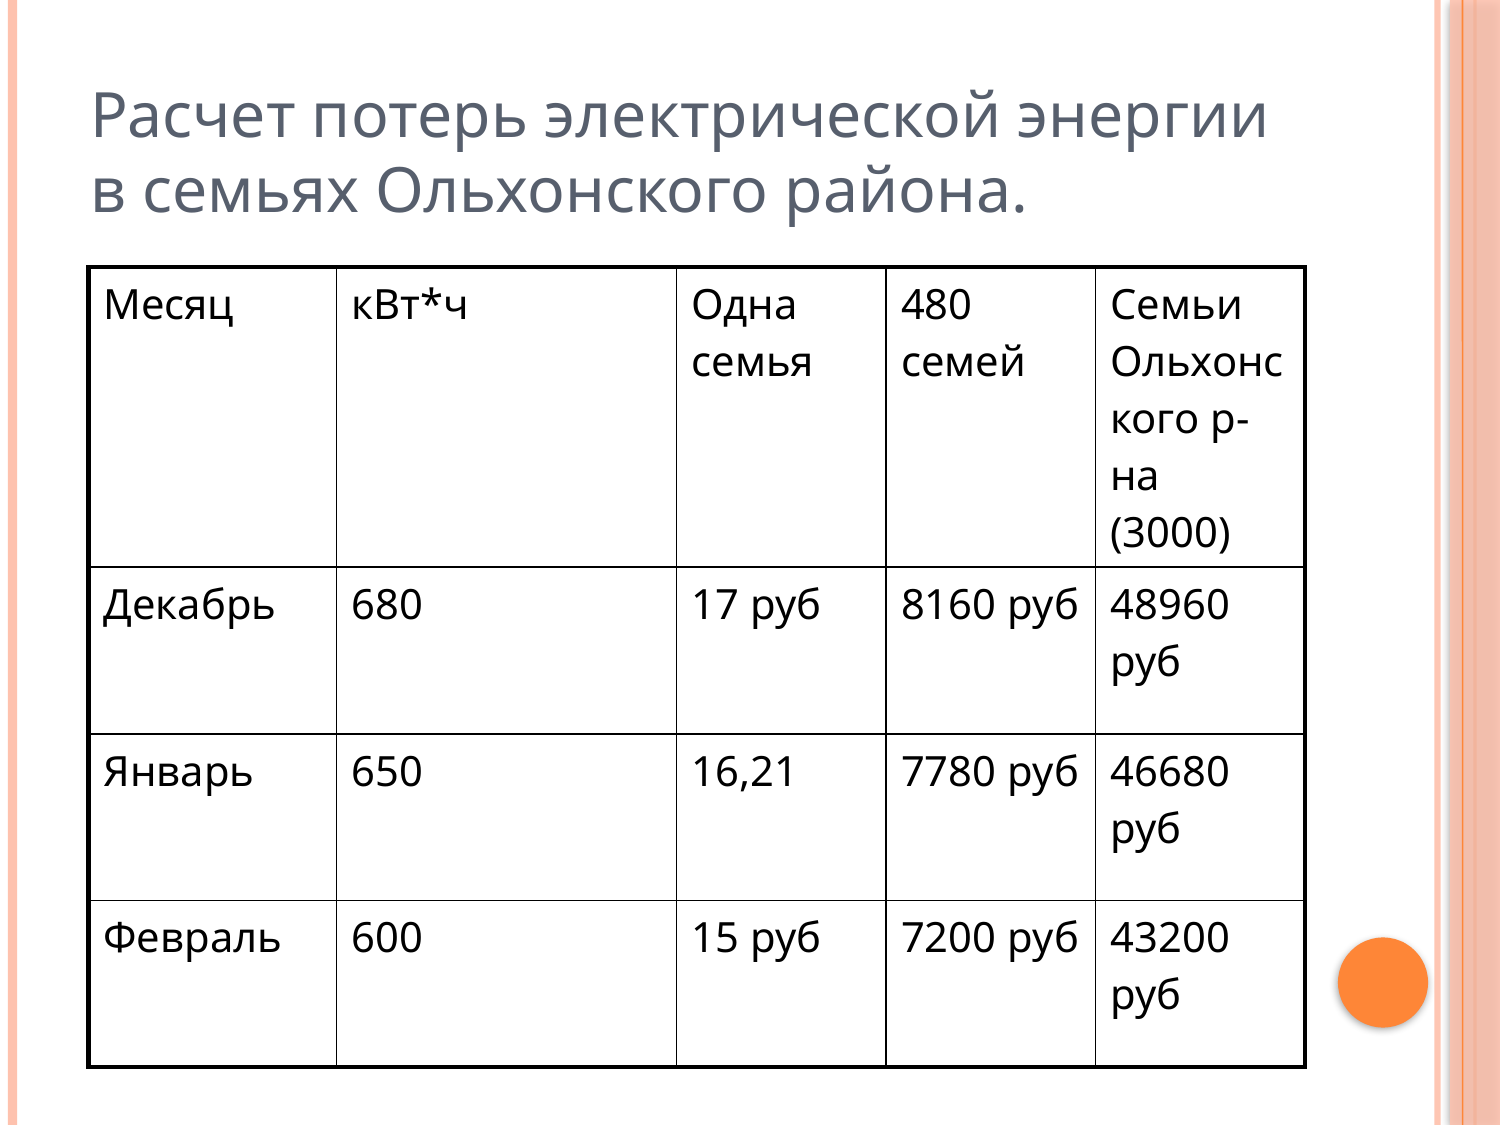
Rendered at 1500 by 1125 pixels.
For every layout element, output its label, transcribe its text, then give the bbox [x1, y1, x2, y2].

table_cell 43200 руб [1096, 901, 1303, 1065]
table_cell 46680 руб [1096, 735, 1303, 900]
table_cell Декабрь [91, 568, 336, 733]
table_cell 16,21 [677, 735, 885, 900]
table_cell 48960 руб [1096, 568, 1303, 733]
table_cell 8160 руб [887, 568, 1095, 733]
table_cell 15 руб [677, 901, 885, 1065]
table_header кВт*ч [337, 269, 676, 566]
table_header Месяц [91, 269, 336, 566]
table_header 480 семей [887, 269, 1095, 566]
table_cell 7200 руб [887, 901, 1095, 1065]
table_cell 650 [337, 735, 676, 900]
table_cell 680 [337, 568, 676, 733]
table_header Одна семья [677, 269, 885, 566]
table_cell 600 [337, 901, 676, 1065]
table_header Семьи Ольхонского р-на (3000) [1096, 269, 1303, 566]
table_cell Февраль [91, 901, 336, 1065]
table_cell 17 руб [677, 568, 885, 733]
table_cell Январь [91, 735, 336, 900]
table_cell 7780 руб [887, 735, 1095, 900]
title Расчет потерь электрической энергии в семьях Ольхонского района. [75, 45, 1300, 233]
